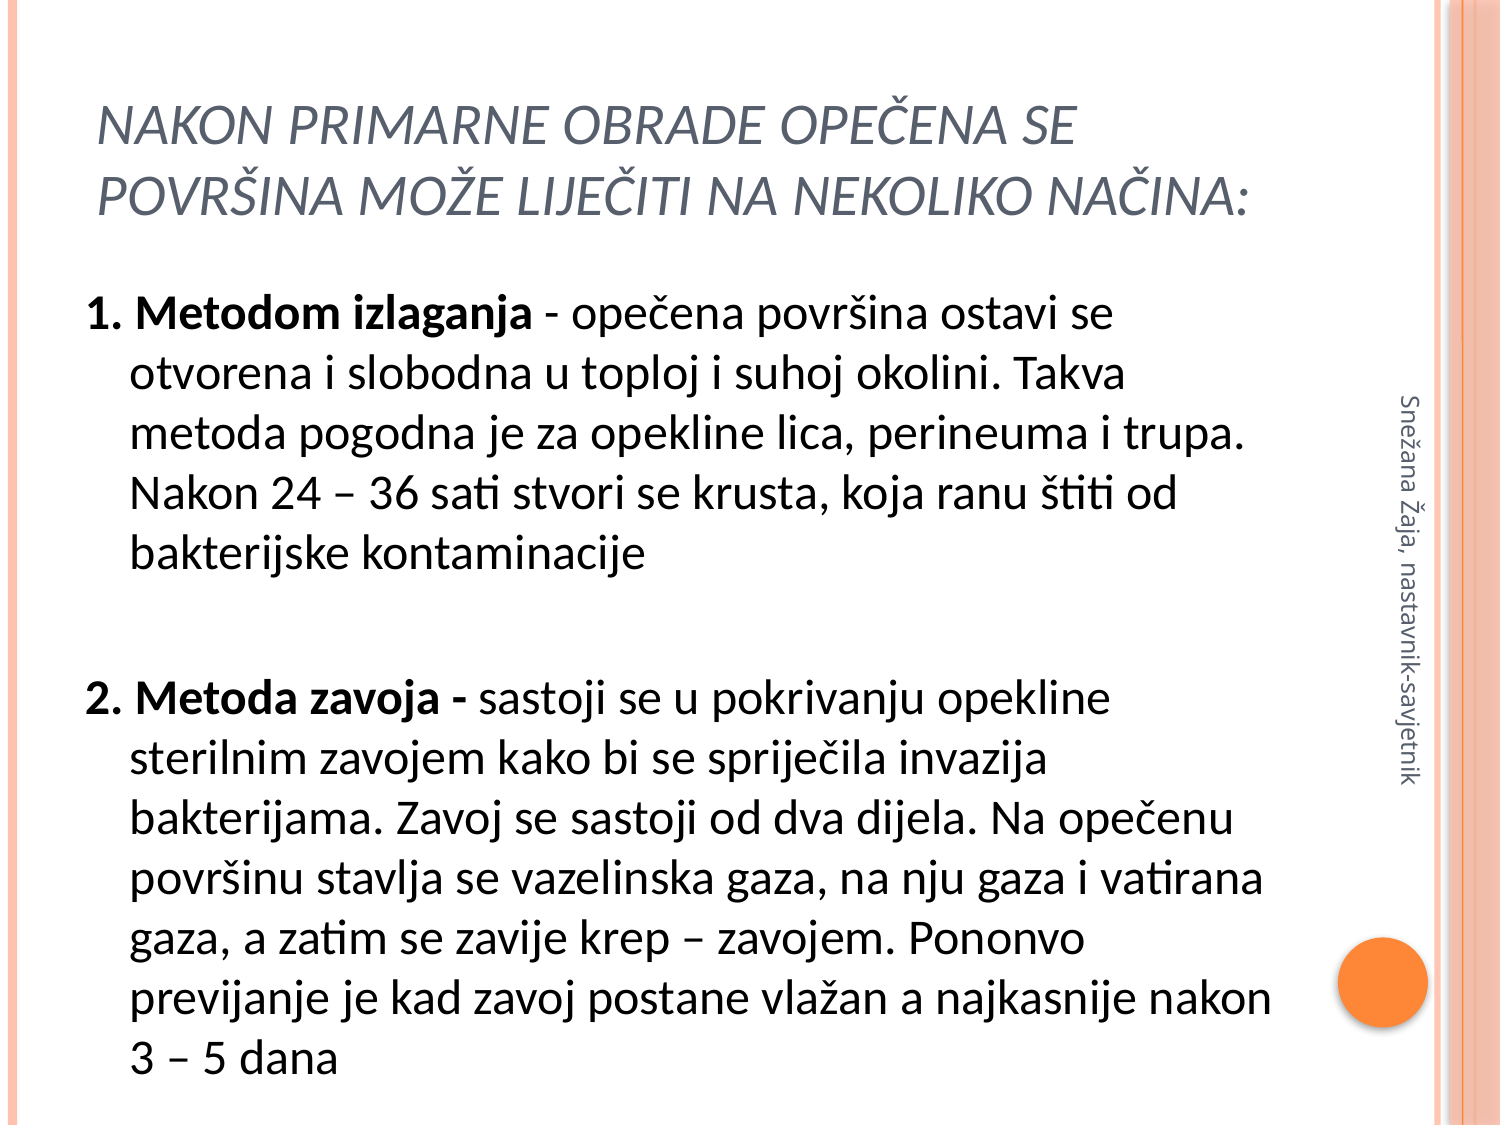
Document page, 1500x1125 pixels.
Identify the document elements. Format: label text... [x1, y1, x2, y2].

title Nakon primarne obrade opečena se površina može liječiti na nekoliko načina: [82, 58, 1307, 235]
footer Snežana Žaja, nastavnik-savjetnik [1379, 380, 1440, 906]
list 1. Metodom izlaganja - opečena površina ostavi se otvorena i slobodna u toploj i suhoj okolini. Takva metoda pogodna je za opekline lica, perineuma i trupa. Nakon 24 – 36 sati stvori se krusta, koja ranu štiti od bakterijske kontaminacije 2. Metoda zavoja - sastoji se u pokrivanju opekline sterilnim zavojem kako bi se spriječila invazija bakterijama. Zavoj se sastoji od dva dijela. Na opečenu površinu stavlja se vazelinska gaza, na nju gaza i vatirana gaza, a zatim se zavije krep – zavojem. Pononvo previjanje je kad zavoj postane vlažan a najkasnije nakon 3 – 5 dana [70, 199, 1296, 1079]
